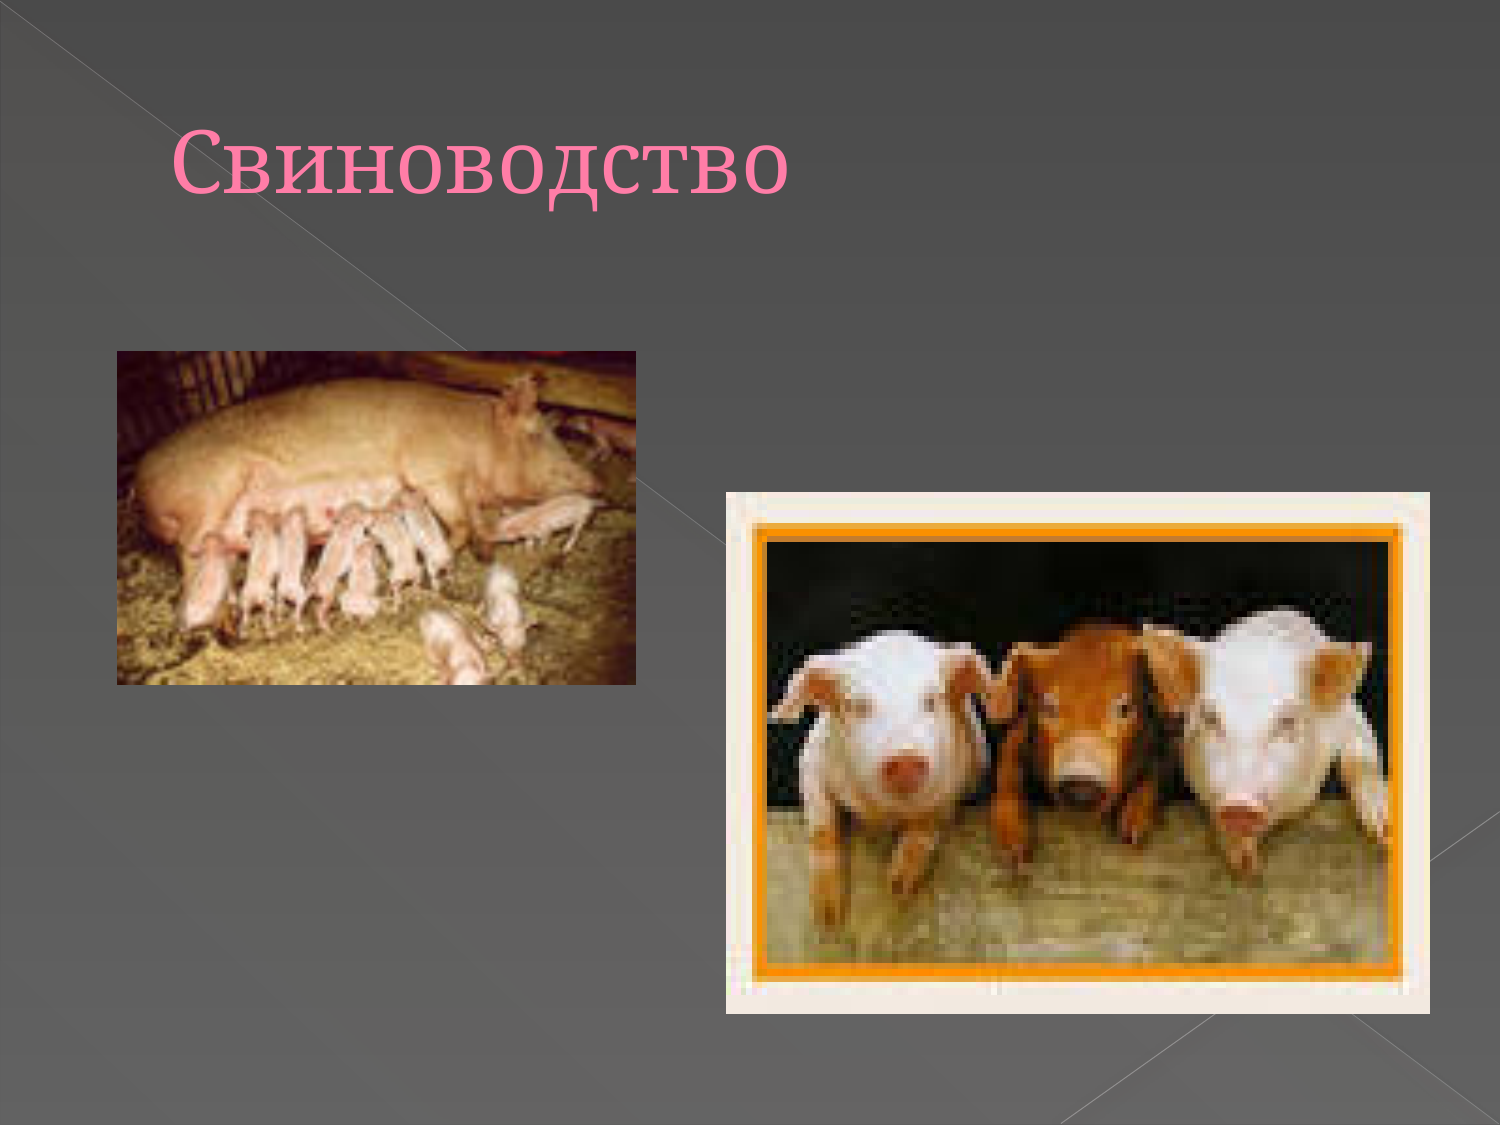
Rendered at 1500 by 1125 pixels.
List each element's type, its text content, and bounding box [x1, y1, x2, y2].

picture [116, 351, 636, 685]
title Свиноводство [75, 43, 1425, 274]
picture [726, 491, 1430, 1015]
